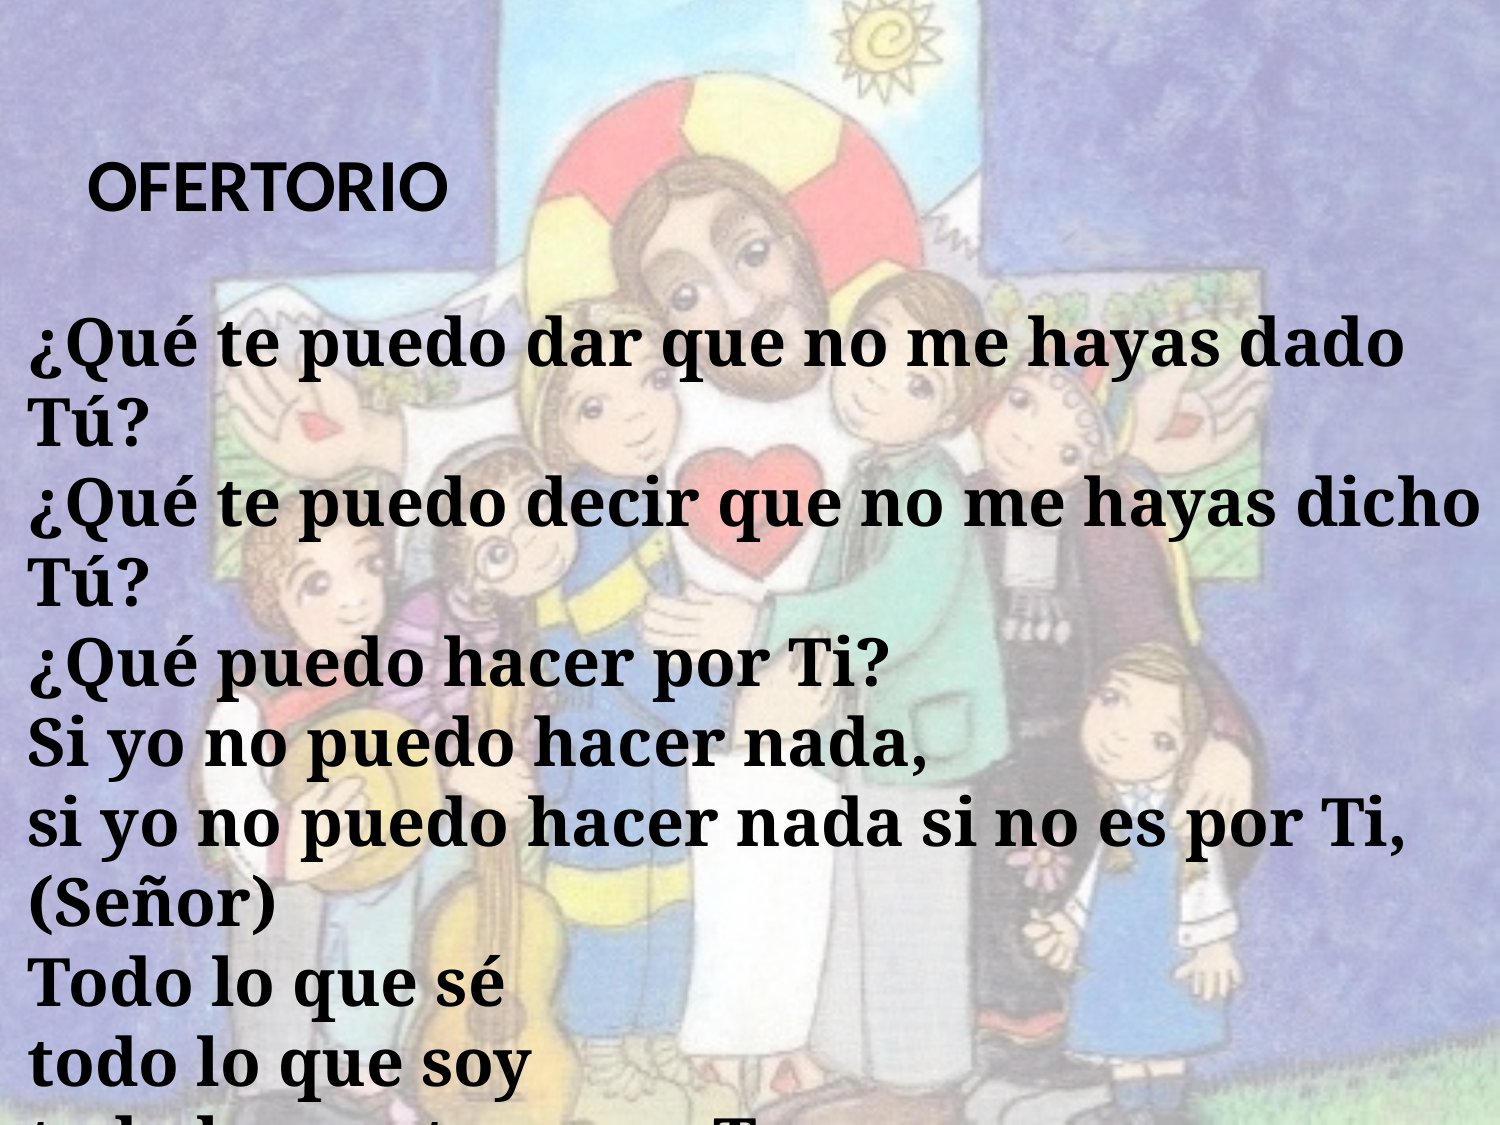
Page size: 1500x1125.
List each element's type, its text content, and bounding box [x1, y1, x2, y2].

text_box [218, 42, 1282, 161]
text_box ¿Qué te puedo dar que no me hayas dado Tú? ¿Qué te puedo decir que no me hayas dicho Tú? ¿Qué puedo hacer por Ti? Si yo no puedo hacer nada, si yo no puedo hacer nada si no es por Ti, (Señor) Todo lo que sé todo lo que soy todo lo que tengo es Tuyo. [5, 292, 1500, 1125]
text_box OFERTORIO [72, 128, 465, 234]
